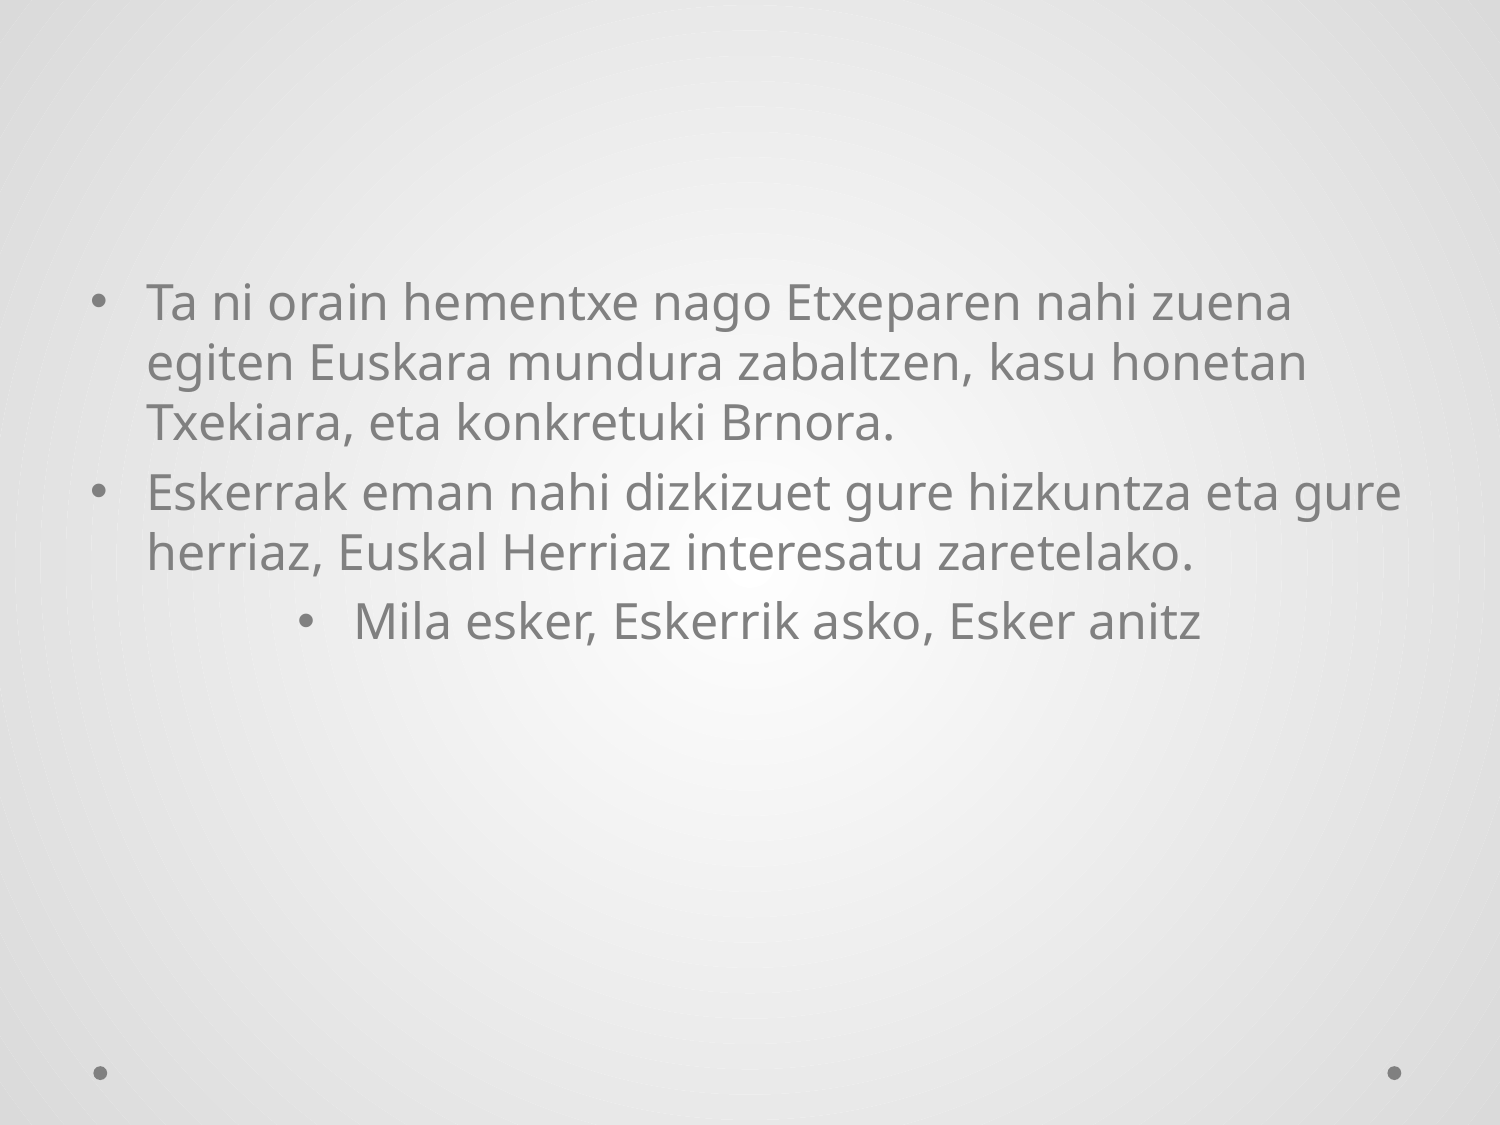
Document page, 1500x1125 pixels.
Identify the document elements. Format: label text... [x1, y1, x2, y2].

list Ta ni orain hementxe nago Etxeparen nahi zuena egiten Euskara mundura zabaltzen, kasu honetan Txekiara, eta konkretuki Brnora. Eskerrak eman nahi dizkizuet gure hizkuntza eta gure herriaz, Euskal Herriaz interesatu zaretelako. Mila esker, Eskerrik asko, Esker anitz [75, 262, 1425, 1005]
